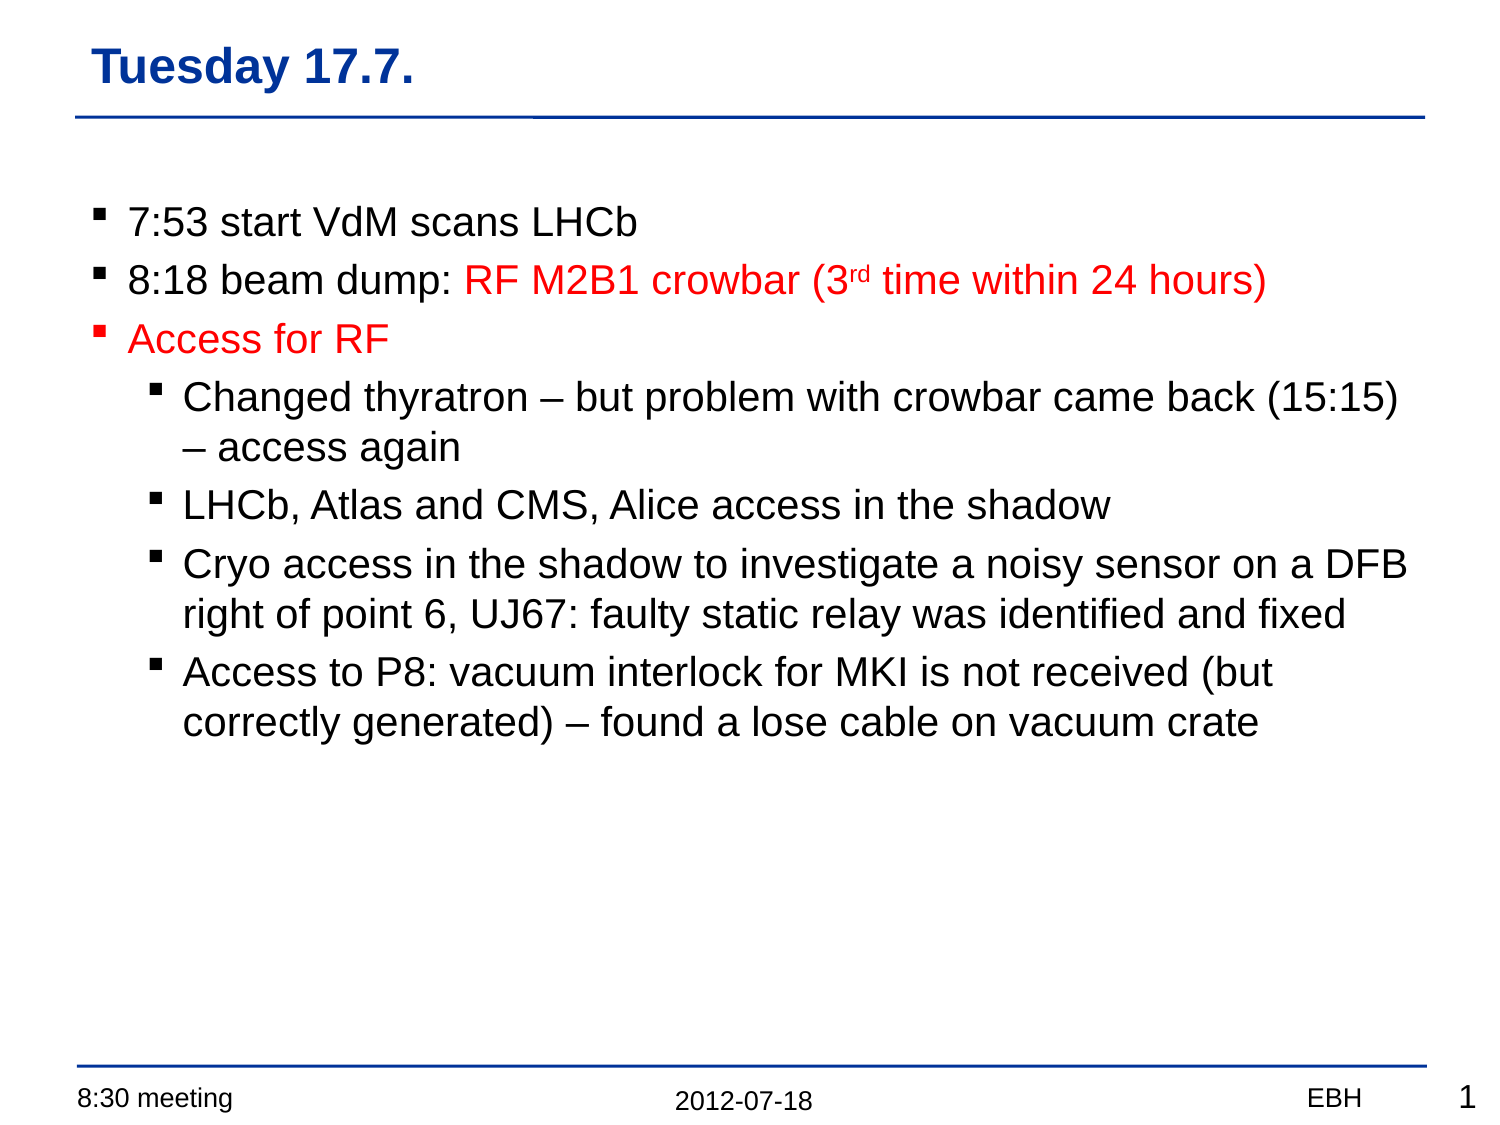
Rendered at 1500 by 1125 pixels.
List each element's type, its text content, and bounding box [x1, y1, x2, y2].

list 7:53 start VdM scans LHCb 8:18 beam dump: RF M2B1 crowbar (3rd time within 24 hours) Access for RF Changed thyratron – but problem with crowbar came back (15:15) – access again LHCb, Atlas and CMS, Alice access in the shadow Cryo access in the shadow to investigate a noisy sensor on a DFB right of point 6, UJ67: faulty static relay was identified and fixed Access to P8: vacuum interlock for MKI is not received (but correctly generated) – found a lose cable on vacuum crate [74, 128, 1426, 1054]
title Tuesday 17.7. [75, 12, 1425, 116]
